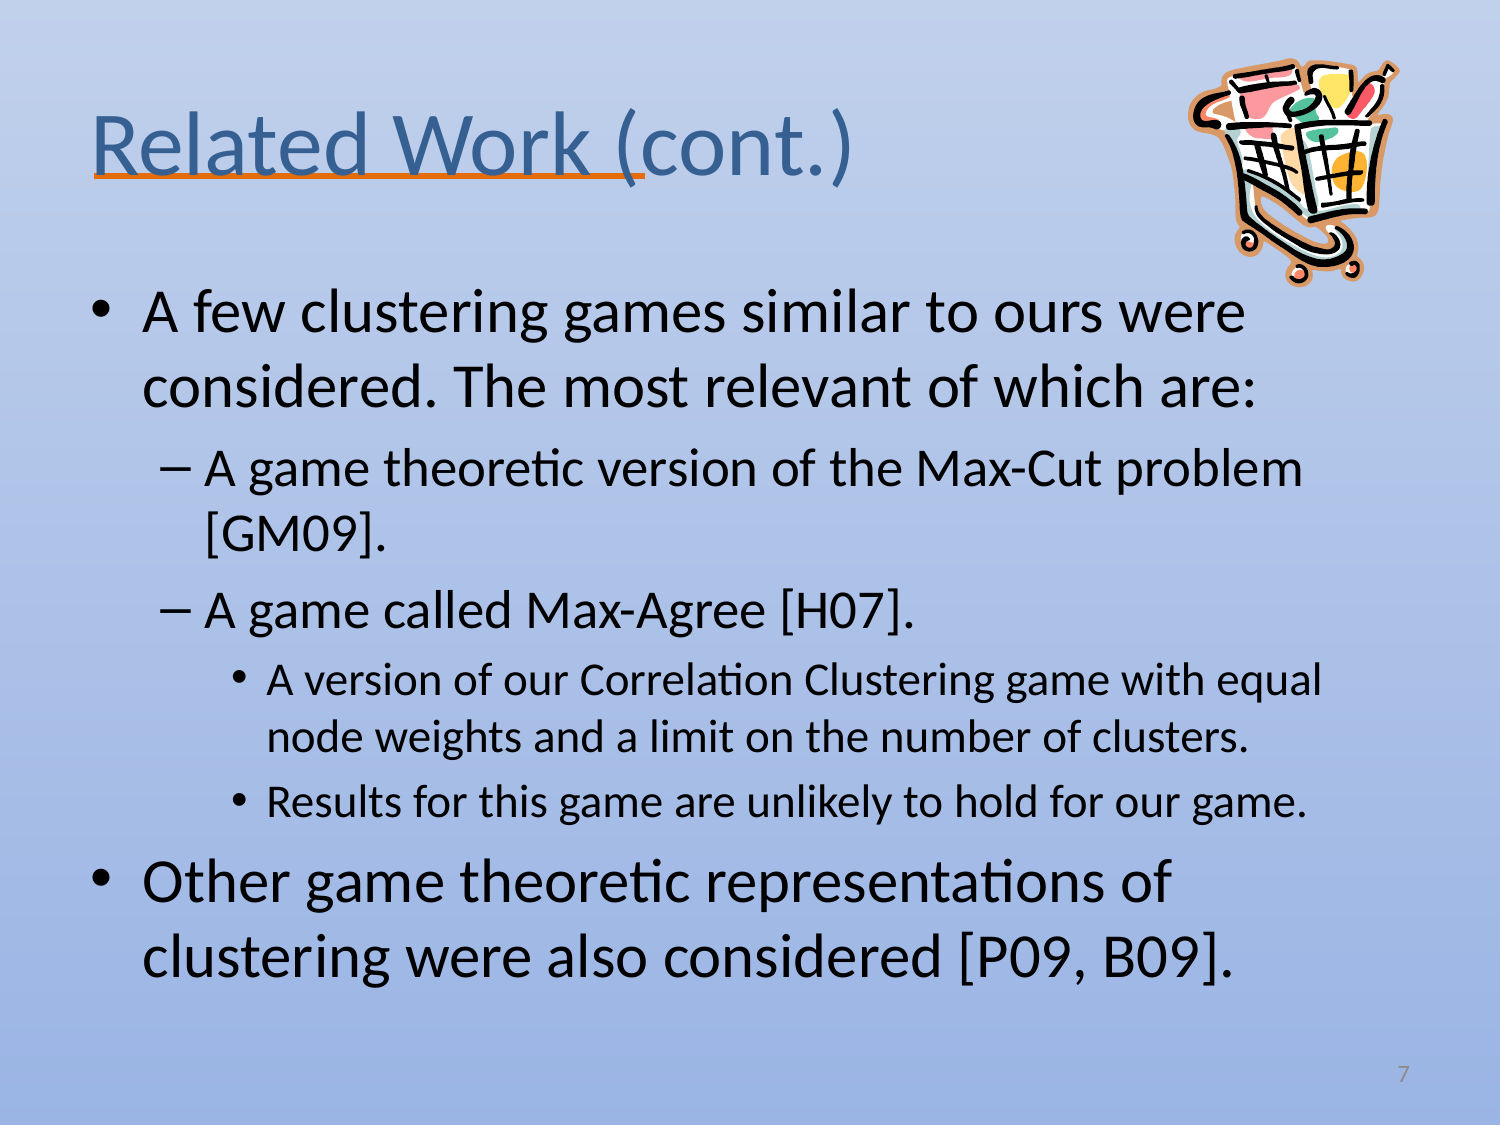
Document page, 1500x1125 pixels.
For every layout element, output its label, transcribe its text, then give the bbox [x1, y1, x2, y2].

slide_number 7 [1074, 1042, 1425, 1103]
title Related Work (cont.) [75, 45, 1425, 233]
list A few clustering games similar to ours were considered. The most relevant of which are: A game theoretic version of the Max-Cut problem [GM09]. A game called Max-Agree [H07]. A version of our Correlation Clustering game with equal node weights and a limit on the number of clusters. Results for this game are unlikely to hold for our game. Other game theoretic representations of clustering were also considered [P09, B09]. [75, 262, 1425, 1005]
picture [1186, 54, 1404, 292]
